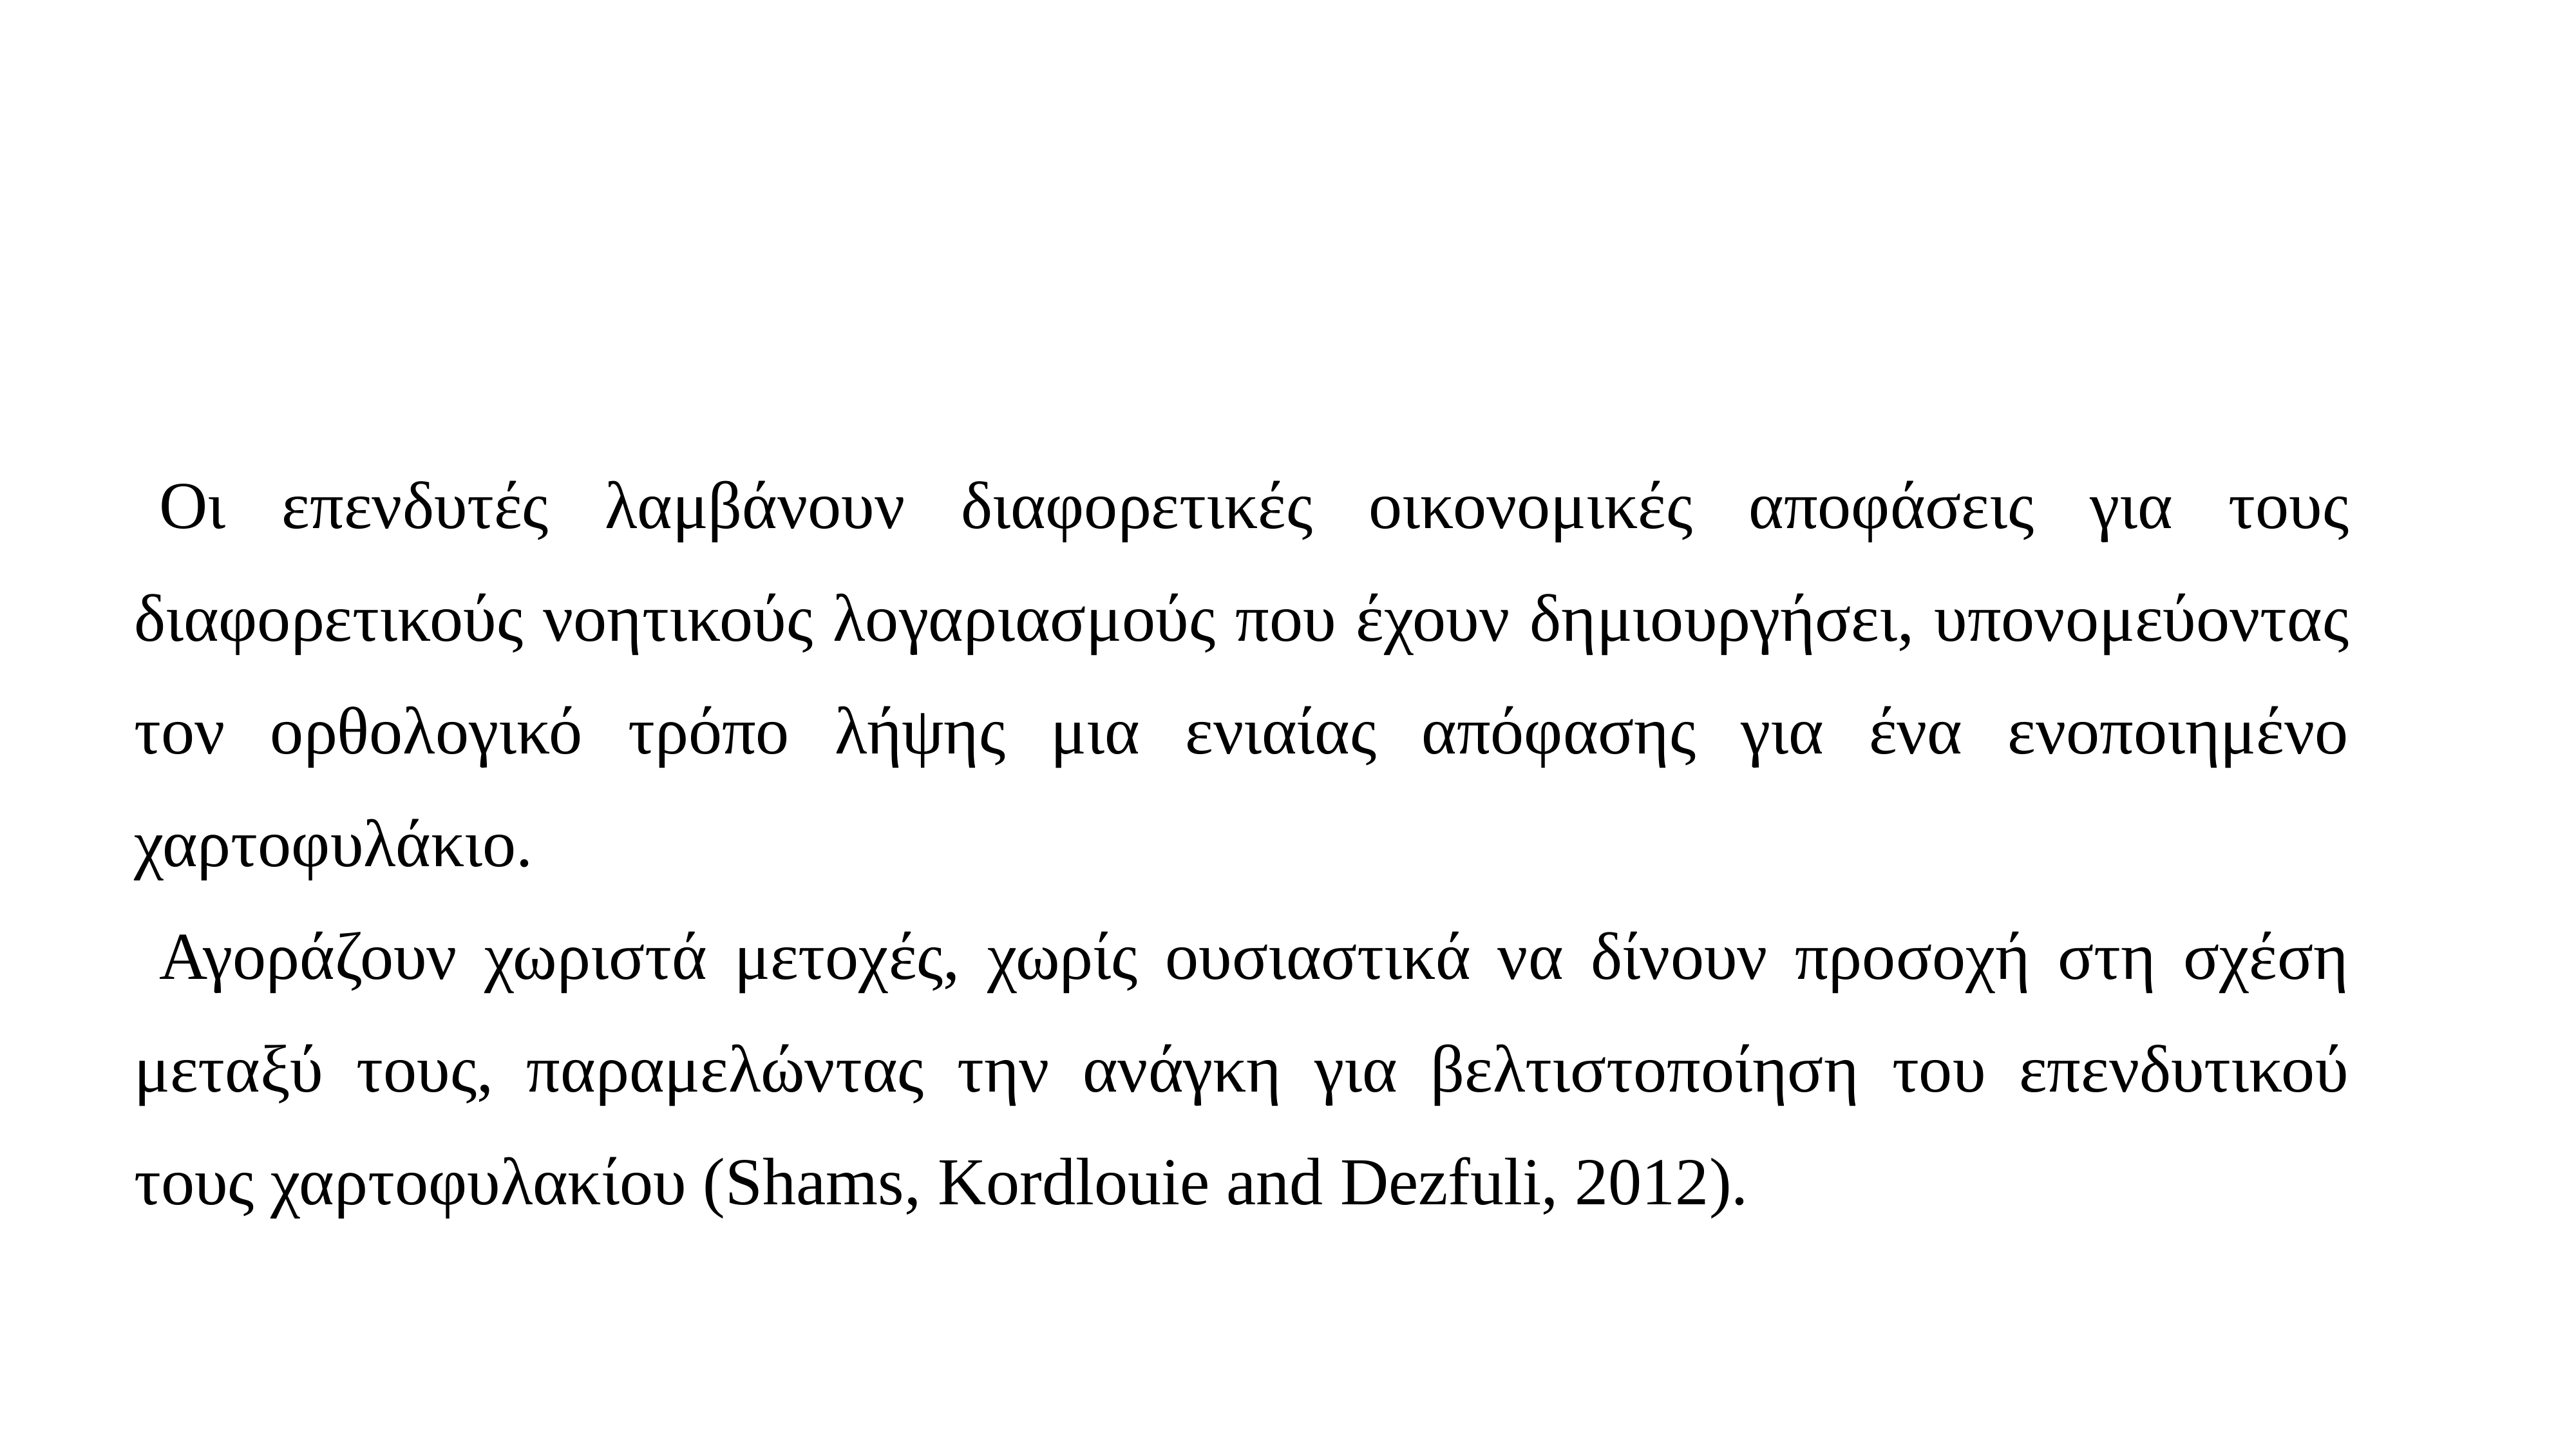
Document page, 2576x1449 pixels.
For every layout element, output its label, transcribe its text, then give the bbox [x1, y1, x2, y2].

list Οι επενδυτές λαμβάνουν διαφορετικές οικονομικές αποφάσεις για τους διαφορετικούς νοητικούς λογαριασμούς που έχουν δημιουργήσει, υπονομεύοντας τον ορθολογικό τρόπο λήψης μια ενιαίας απόφασης για ένα ενοποιημένο χαρτοφυλάκιο. Αγοράζουν χωριστά μετοχές, χωρίς ουσιαστικά να δίνουν προσοχή στη σχέση μεταξύ τους, παραμελώντας την ανάγκη για βελτιστοποίηση του επενδυτικού τους χαρτοφυλακίου (Shams, Kordlouie and Dezfuli, 2012). [128, 423, 2448, 1321]
